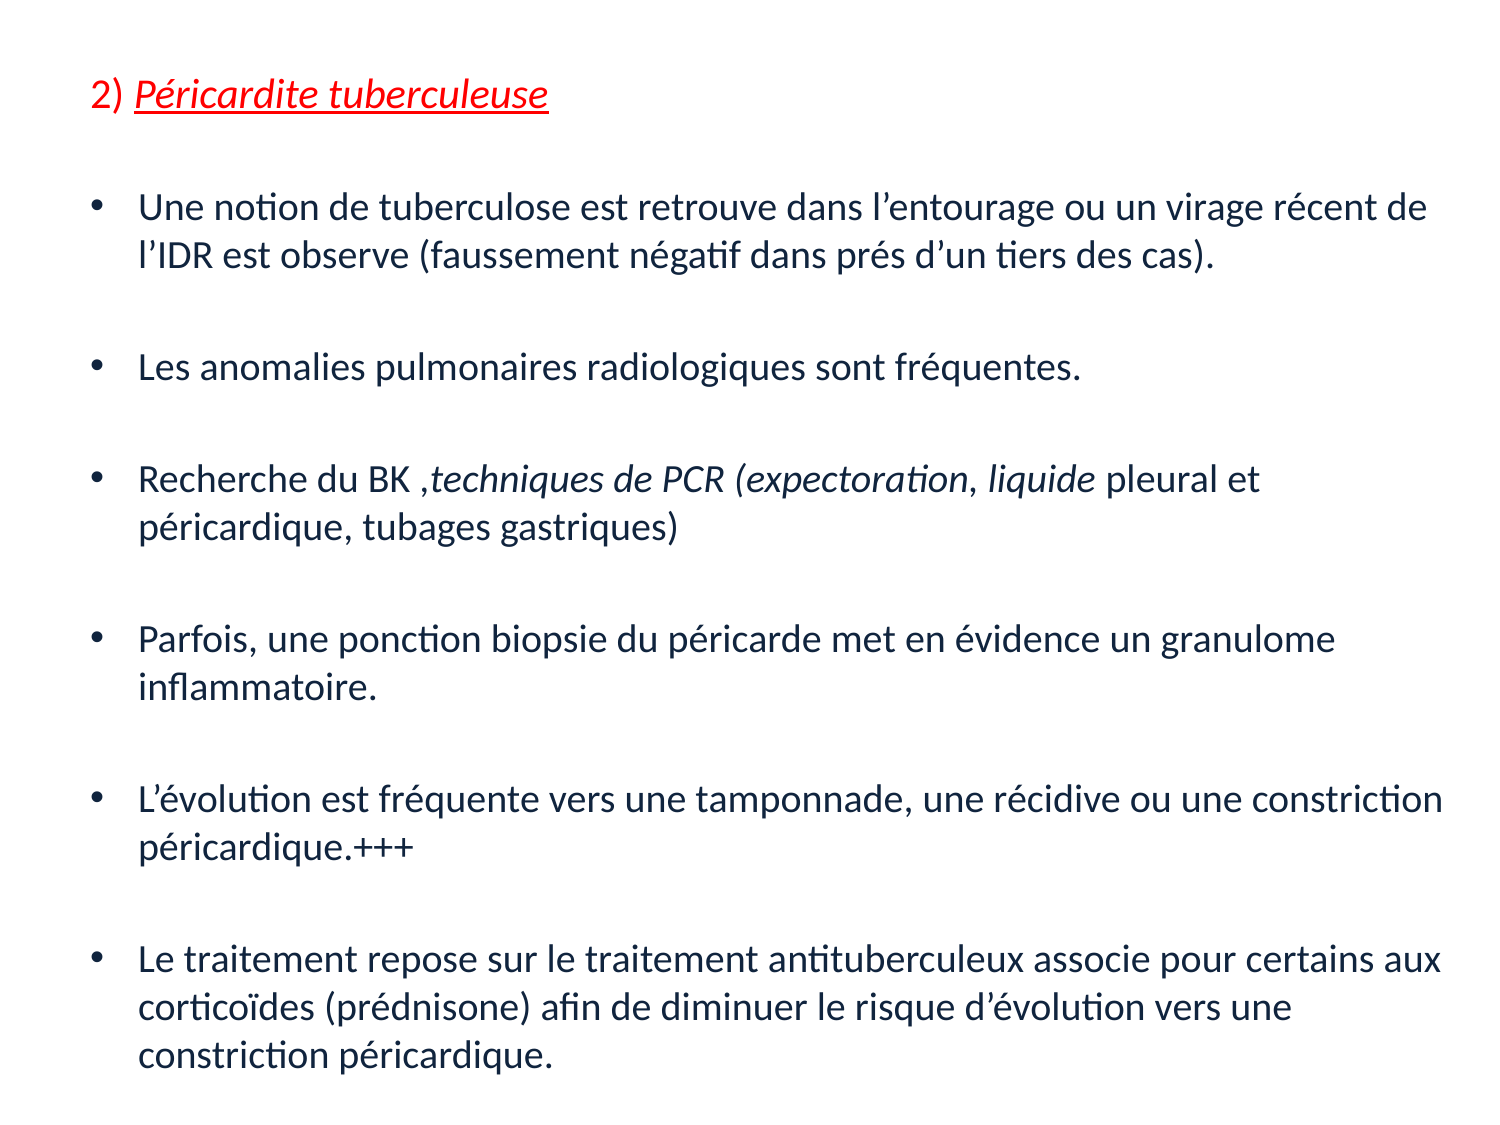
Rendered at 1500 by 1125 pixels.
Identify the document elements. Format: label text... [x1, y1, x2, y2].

list 2) Péricardite tuberculeuse Une notion de tuberculose est retrouve dans l’entourage ou un virage récent de l’IDR est observe (faussement négatif dans prés d’un tiers des cas). Les anomalies pulmonaires radiologiques sont fréquentes. Recherche du BK ,techniques de PCR (expectoration, liquide pleural et péricardique, tubages gastriques) Parfois, une ponction biopsie du péricarde met en évidence un granulome inflammatoire. L’évolution est fréquente vers une tamponnade, une récidive ou une constriction péricardique.+++ Le traitement repose sur le traitement antituberculeux associe pour certains aux corticoïdes (prédnisone) afin de diminuer le risque d’évolution vers une constriction péricardique. [75, 58, 1500, 1090]
